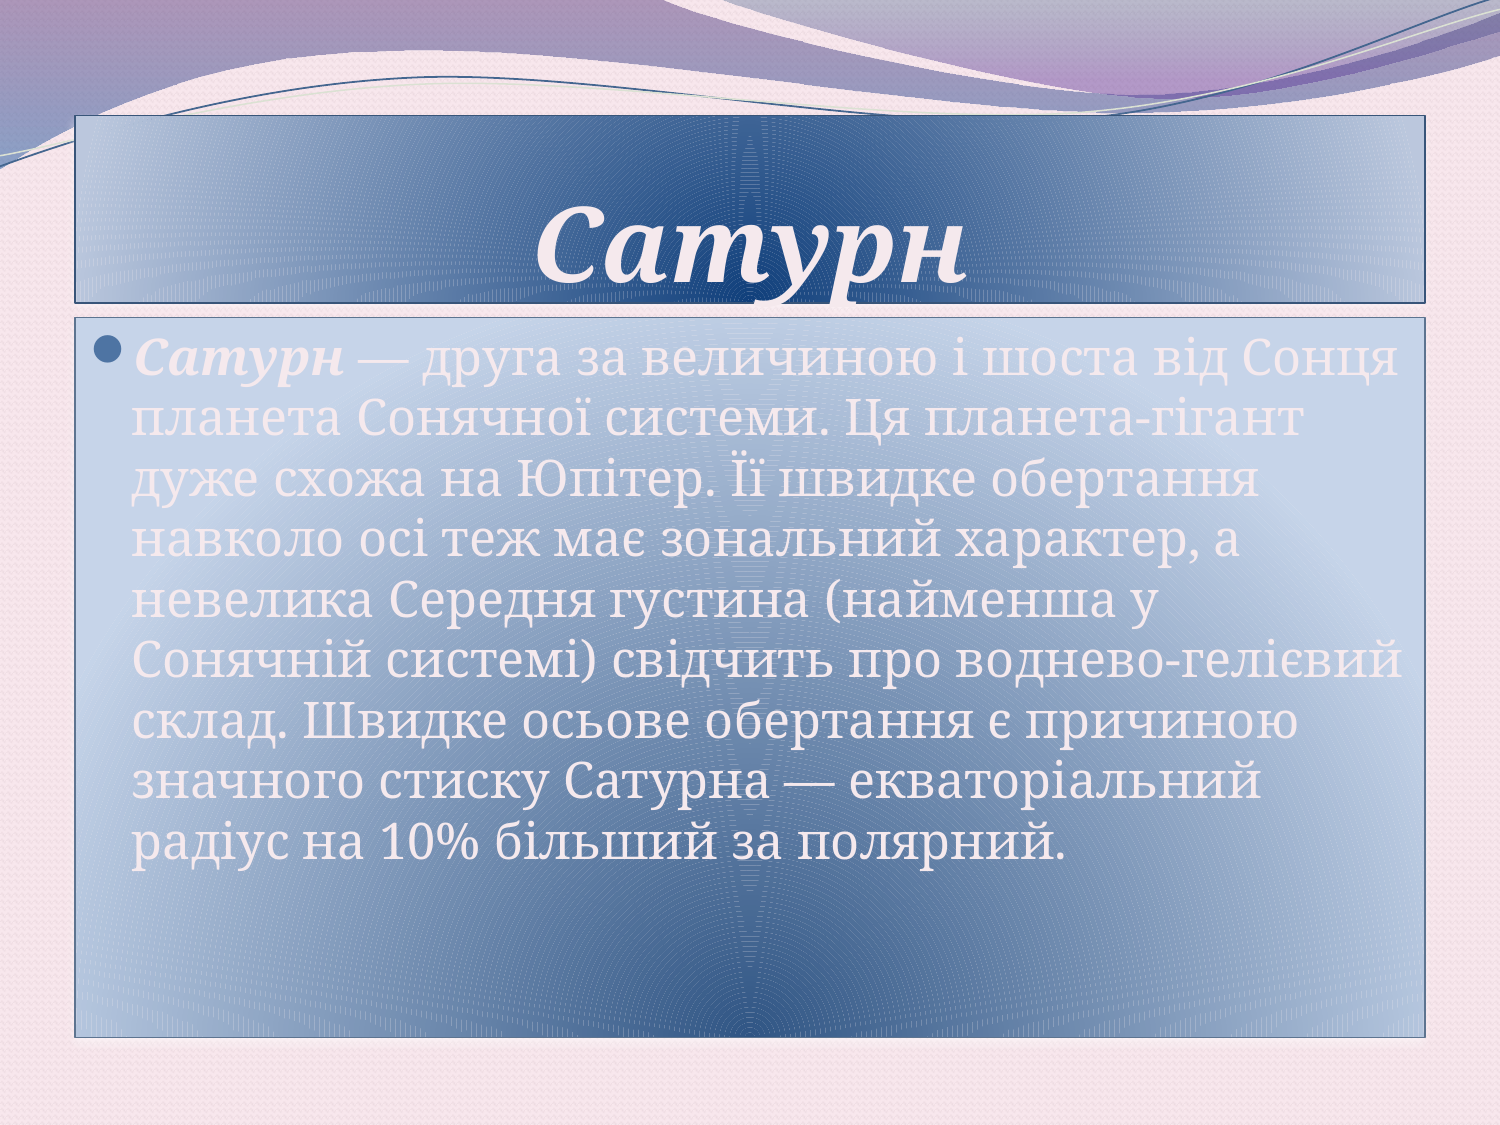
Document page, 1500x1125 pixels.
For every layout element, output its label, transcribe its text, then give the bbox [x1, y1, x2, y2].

list Сатурн — друга за величиною і шоста від Сонця планета Сонячної сис­теми. Ця планета-гігант дуже схожа на Юпітер. Її швидке обертання навколо осі теж має зональний характер, а невелика Середня густина (найменша у Сонячній системі) свідчить про воднево-гелієвий склад. Швидке осьове обер­тання є причиною значного стиску Сатурна — екваторіальний радіус на 10% більший за полярний. [74, 317, 1426, 1038]
title Сатурн [74, 115, 1426, 304]
